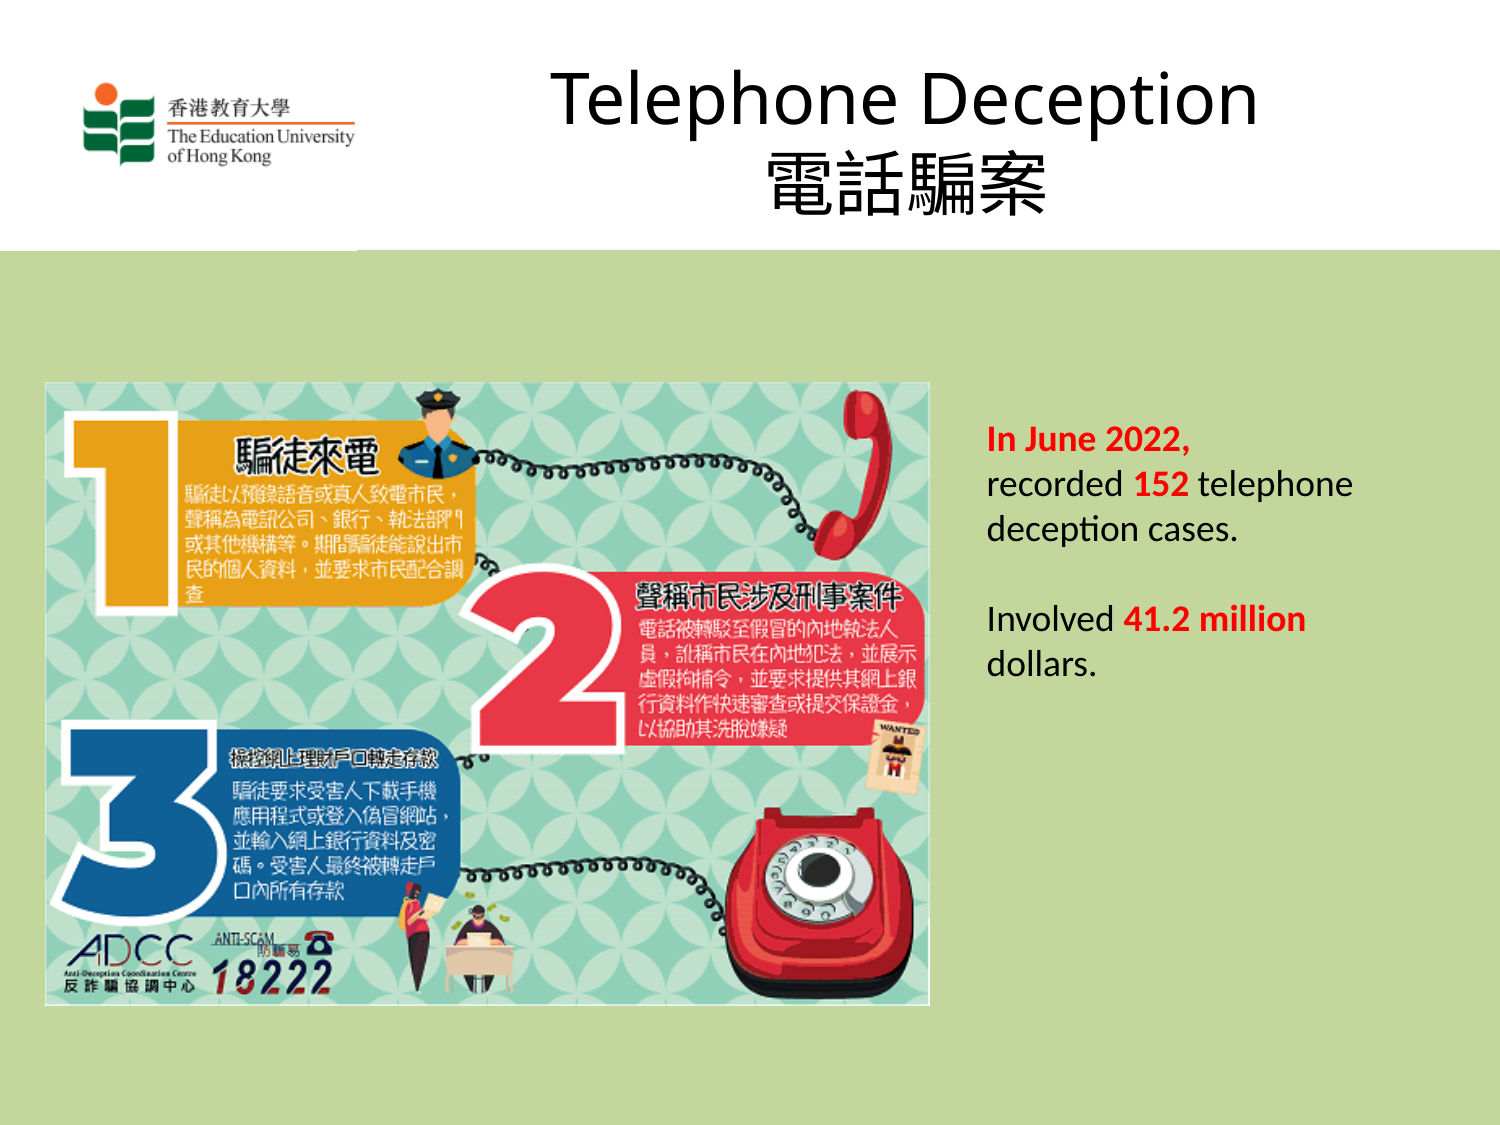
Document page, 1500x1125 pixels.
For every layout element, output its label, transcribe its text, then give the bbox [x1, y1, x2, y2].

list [44, 382, 930, 1007]
text_box In June 2022, recorded 152 telephone deception cases. Involved 41.2 million dollars. [971, 406, 1377, 692]
title Telephone Deception 電話騙案 [387, 45, 1425, 233]
